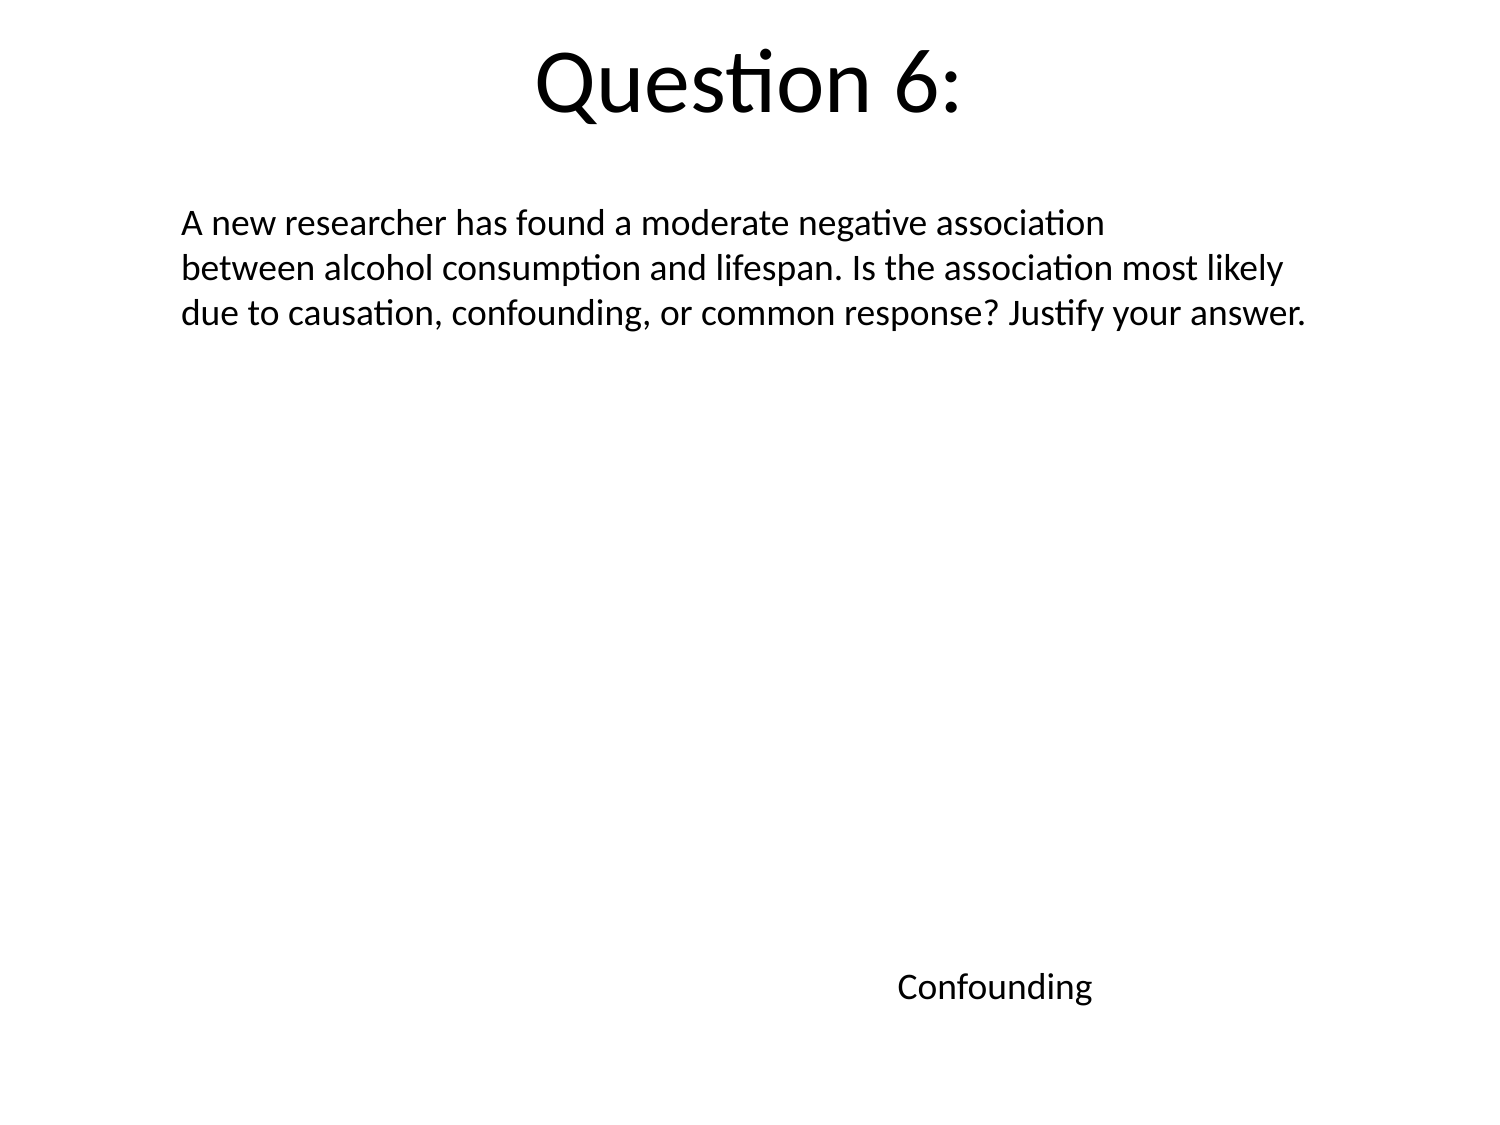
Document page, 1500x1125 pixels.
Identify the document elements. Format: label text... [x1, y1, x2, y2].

title Question 6: [75, 0, 1425, 170]
text_box Confounding [882, 954, 1108, 1015]
text_box A new researcher has found a moderate negative association between alcohol consumption and lifespan. Is the association most likely due to causation, confounding, or common response? Justify your answer. [166, 190, 1332, 341]
